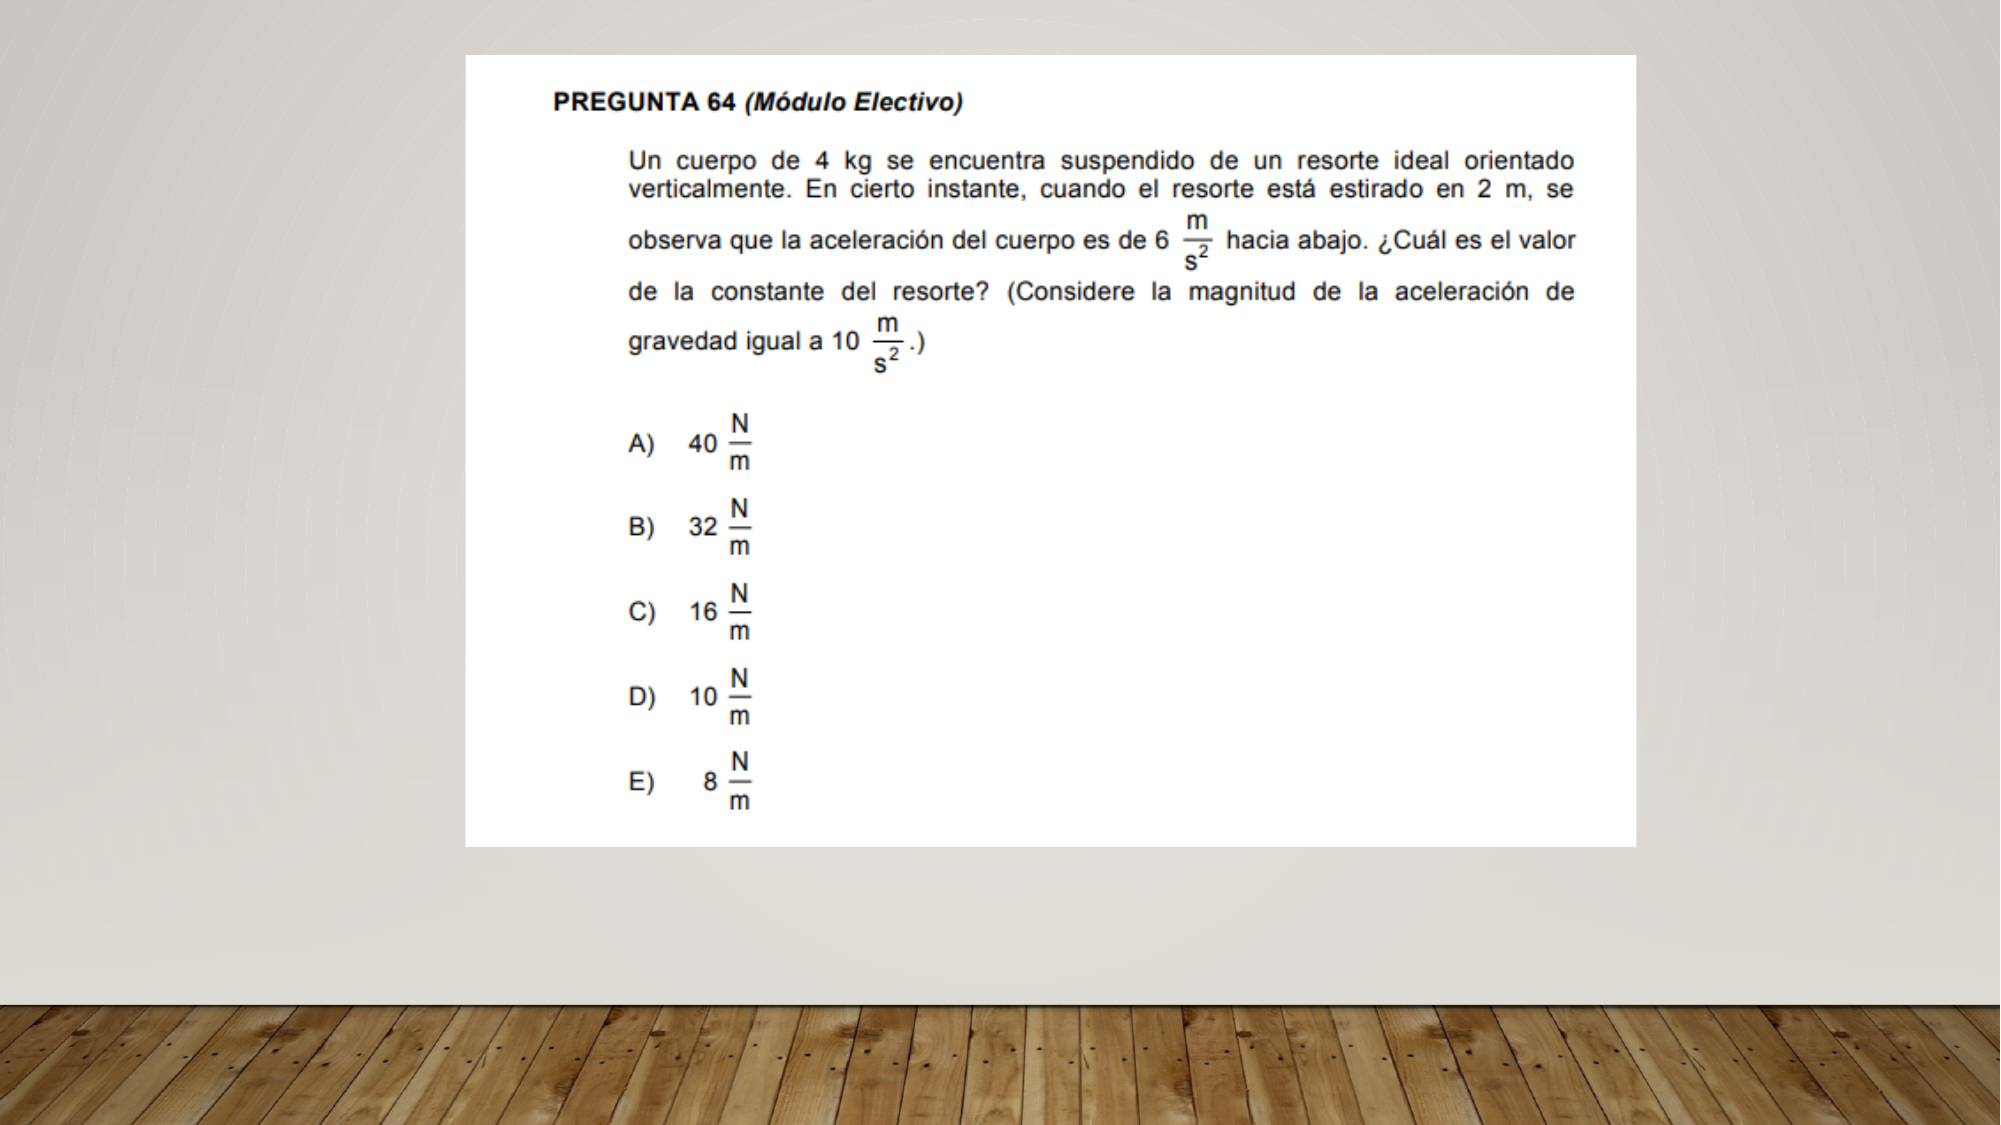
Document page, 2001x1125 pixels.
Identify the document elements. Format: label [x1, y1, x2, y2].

picture [465, 55, 1637, 847]
picture [0, 1005, 2000, 1125]
